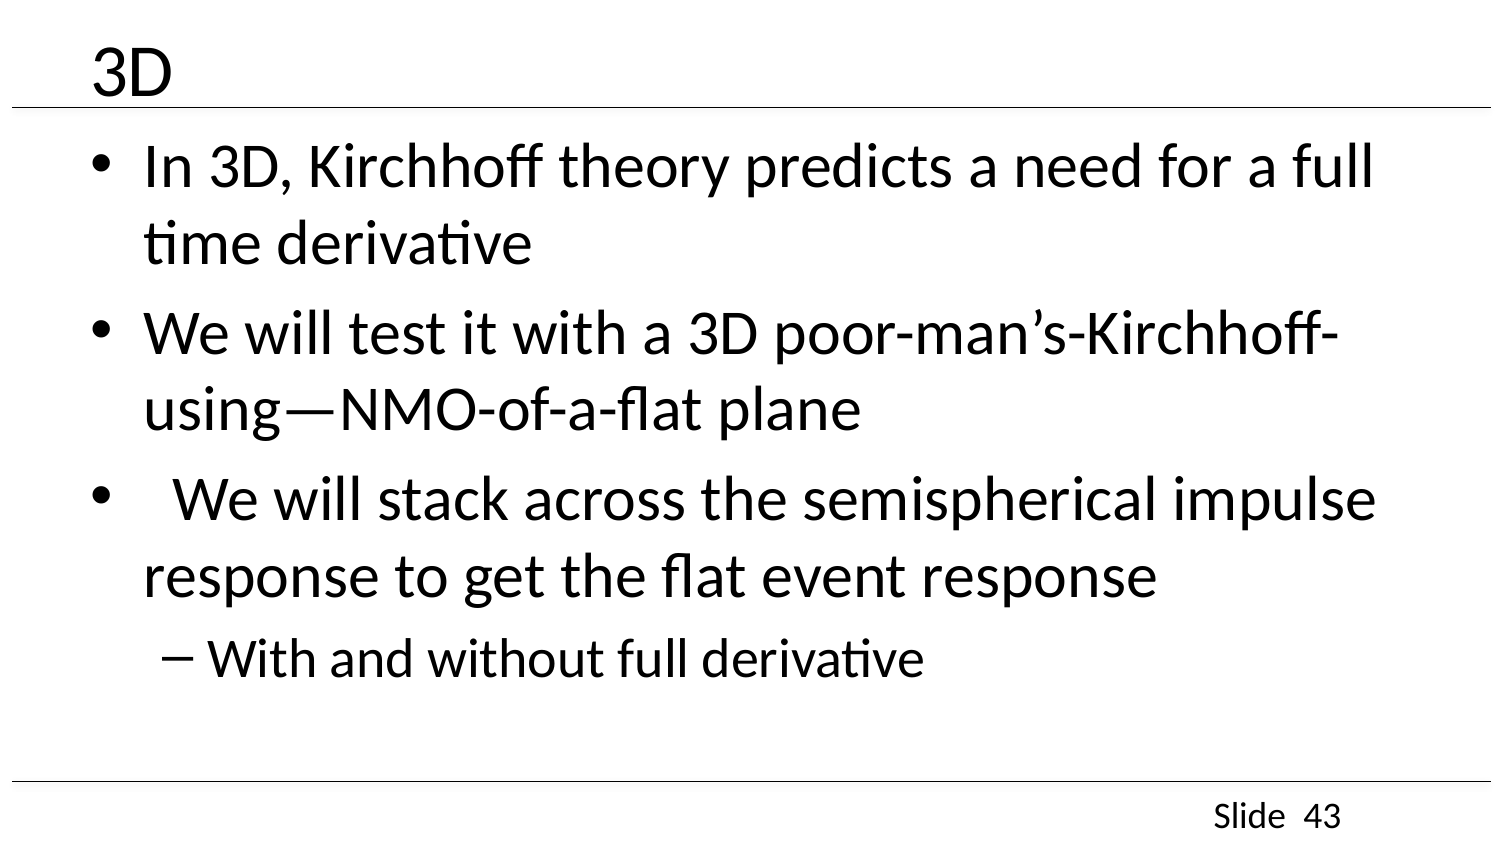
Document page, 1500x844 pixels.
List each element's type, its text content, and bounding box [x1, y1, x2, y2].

title 3D [75, 33, 1425, 99]
list In 3D, Kirchhoff theory predicts a need for a full time derivative We will test it with a 3D poor-man’s-Kirchhoff-using—NMO-of-a-flat plane We will stack across the semispherical impulse response to get the flat event response With and without full derivative [75, 116, 1425, 754]
